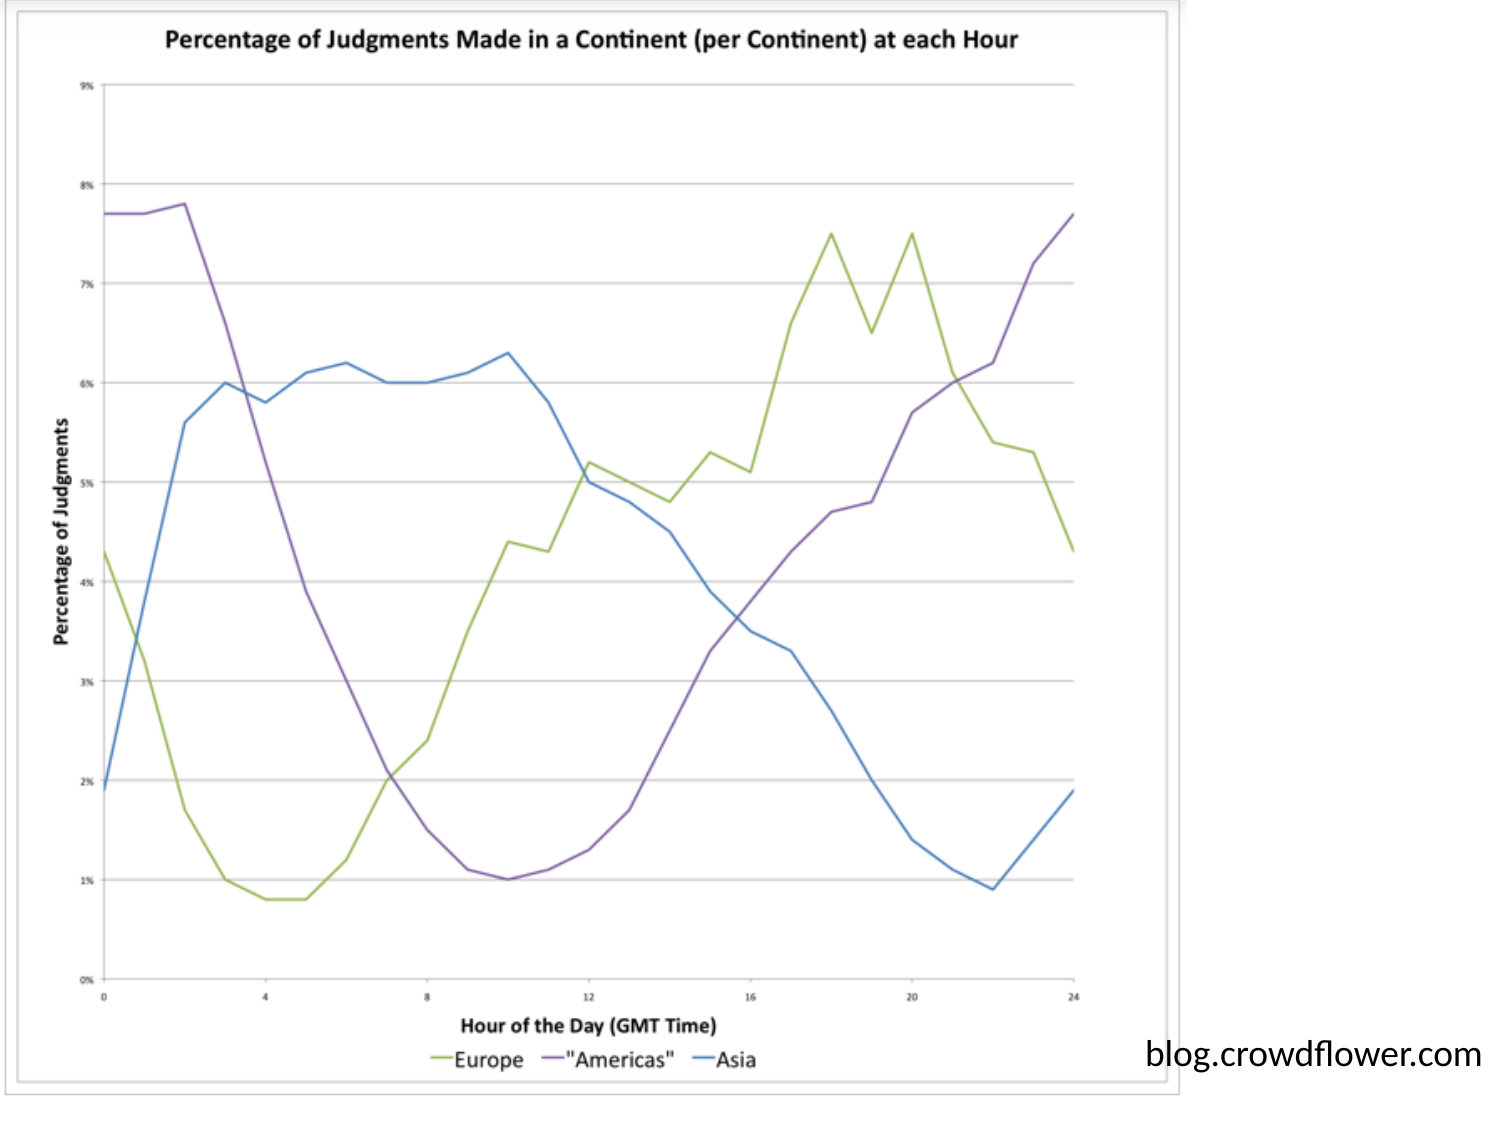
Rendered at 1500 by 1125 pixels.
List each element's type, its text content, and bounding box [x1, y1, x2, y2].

text_box blog.crowdflower.com [1192, 1021, 1499, 1082]
picture [0, 0, 1188, 1099]
